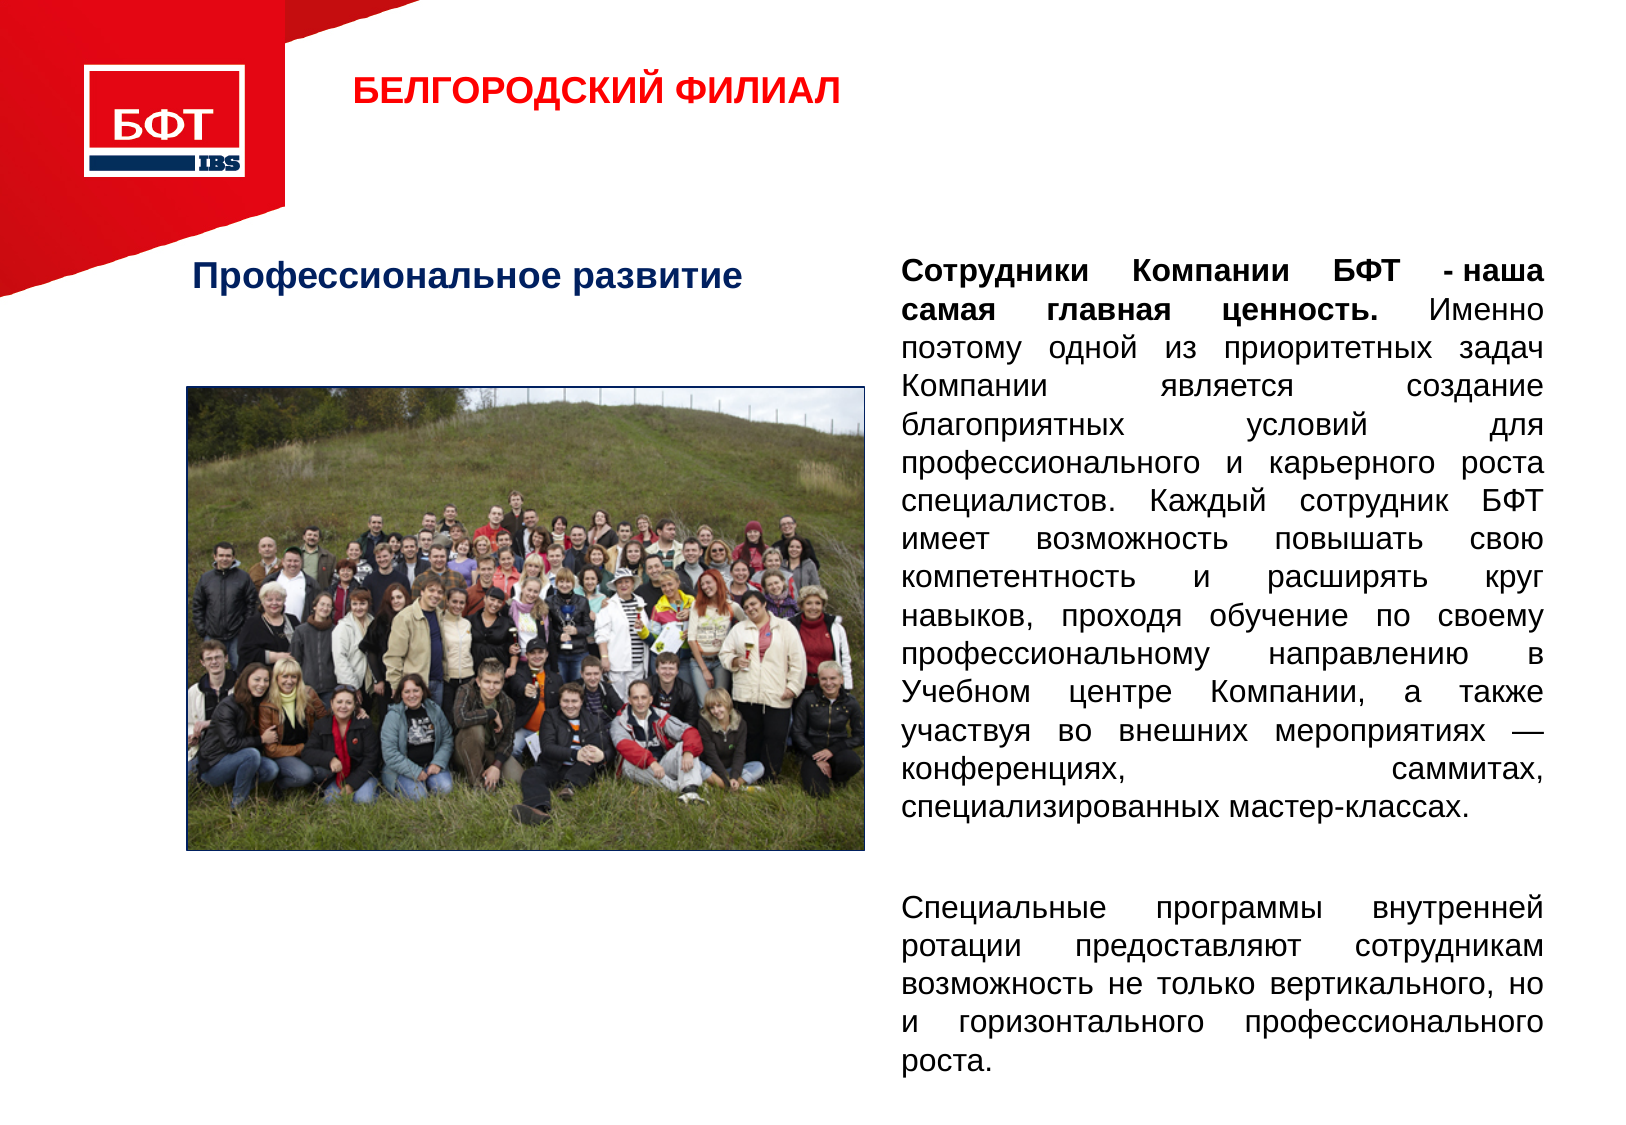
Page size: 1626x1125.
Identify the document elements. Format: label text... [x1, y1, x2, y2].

title Белгородский филиал [352, 66, 1545, 207]
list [187, 387, 865, 850]
picture [0, 0, 1626, 1125]
list Профессиональное развитие [192, 251, 1545, 327]
list Сотрудники Компании БФТ - наша самая главная ценность. Именно поэтому одной из приоритетных задач Компании является создание благоприятных условий для профессионального и карьерного роста специалистов. Каждый сотрудник БФТ имеет возможность повышать свою компетентность и расширять круг навыков, проходя обучение по своему профессиональному направлению в Учебном центре Компании, а также участвуя во внешних мероприятиях — конференциях, саммитах, специализированных мастер-классах. Специальные программы внутренней ротации предоставляют сотрудникам возможность не только вертикального, но и горизонтального профессионального роста. [901, 327, 1545, 1080]
